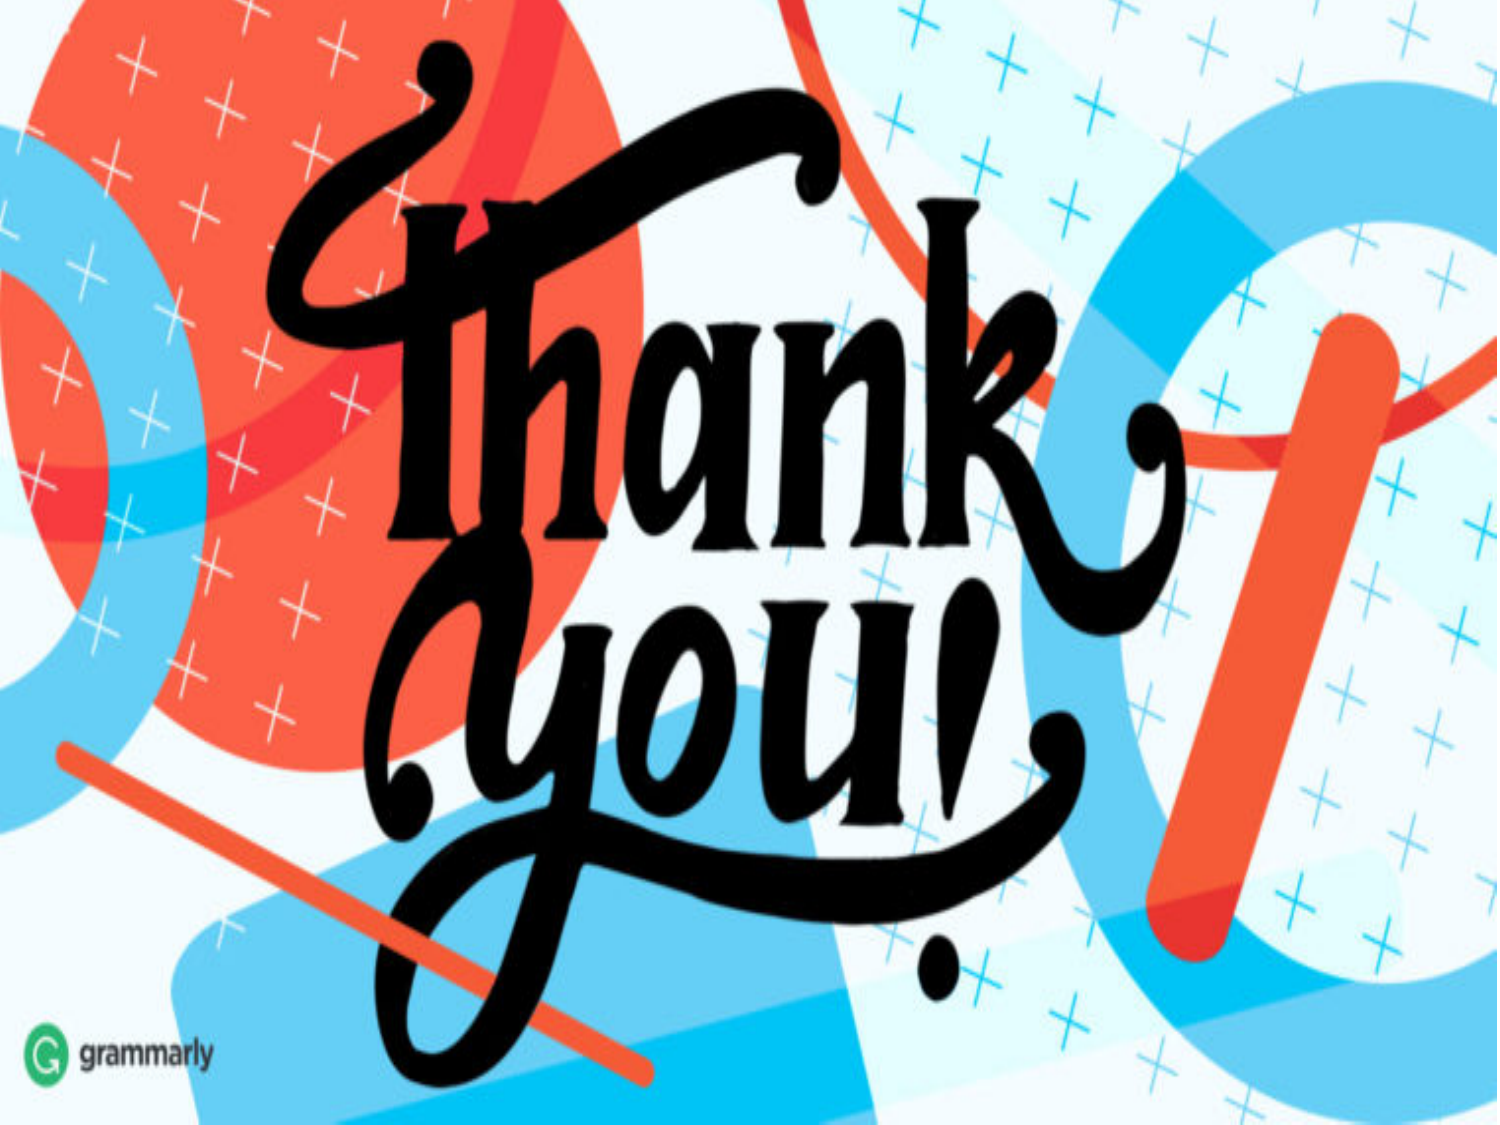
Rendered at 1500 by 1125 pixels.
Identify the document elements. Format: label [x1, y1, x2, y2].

list [0, 0, 1497, 1125]
